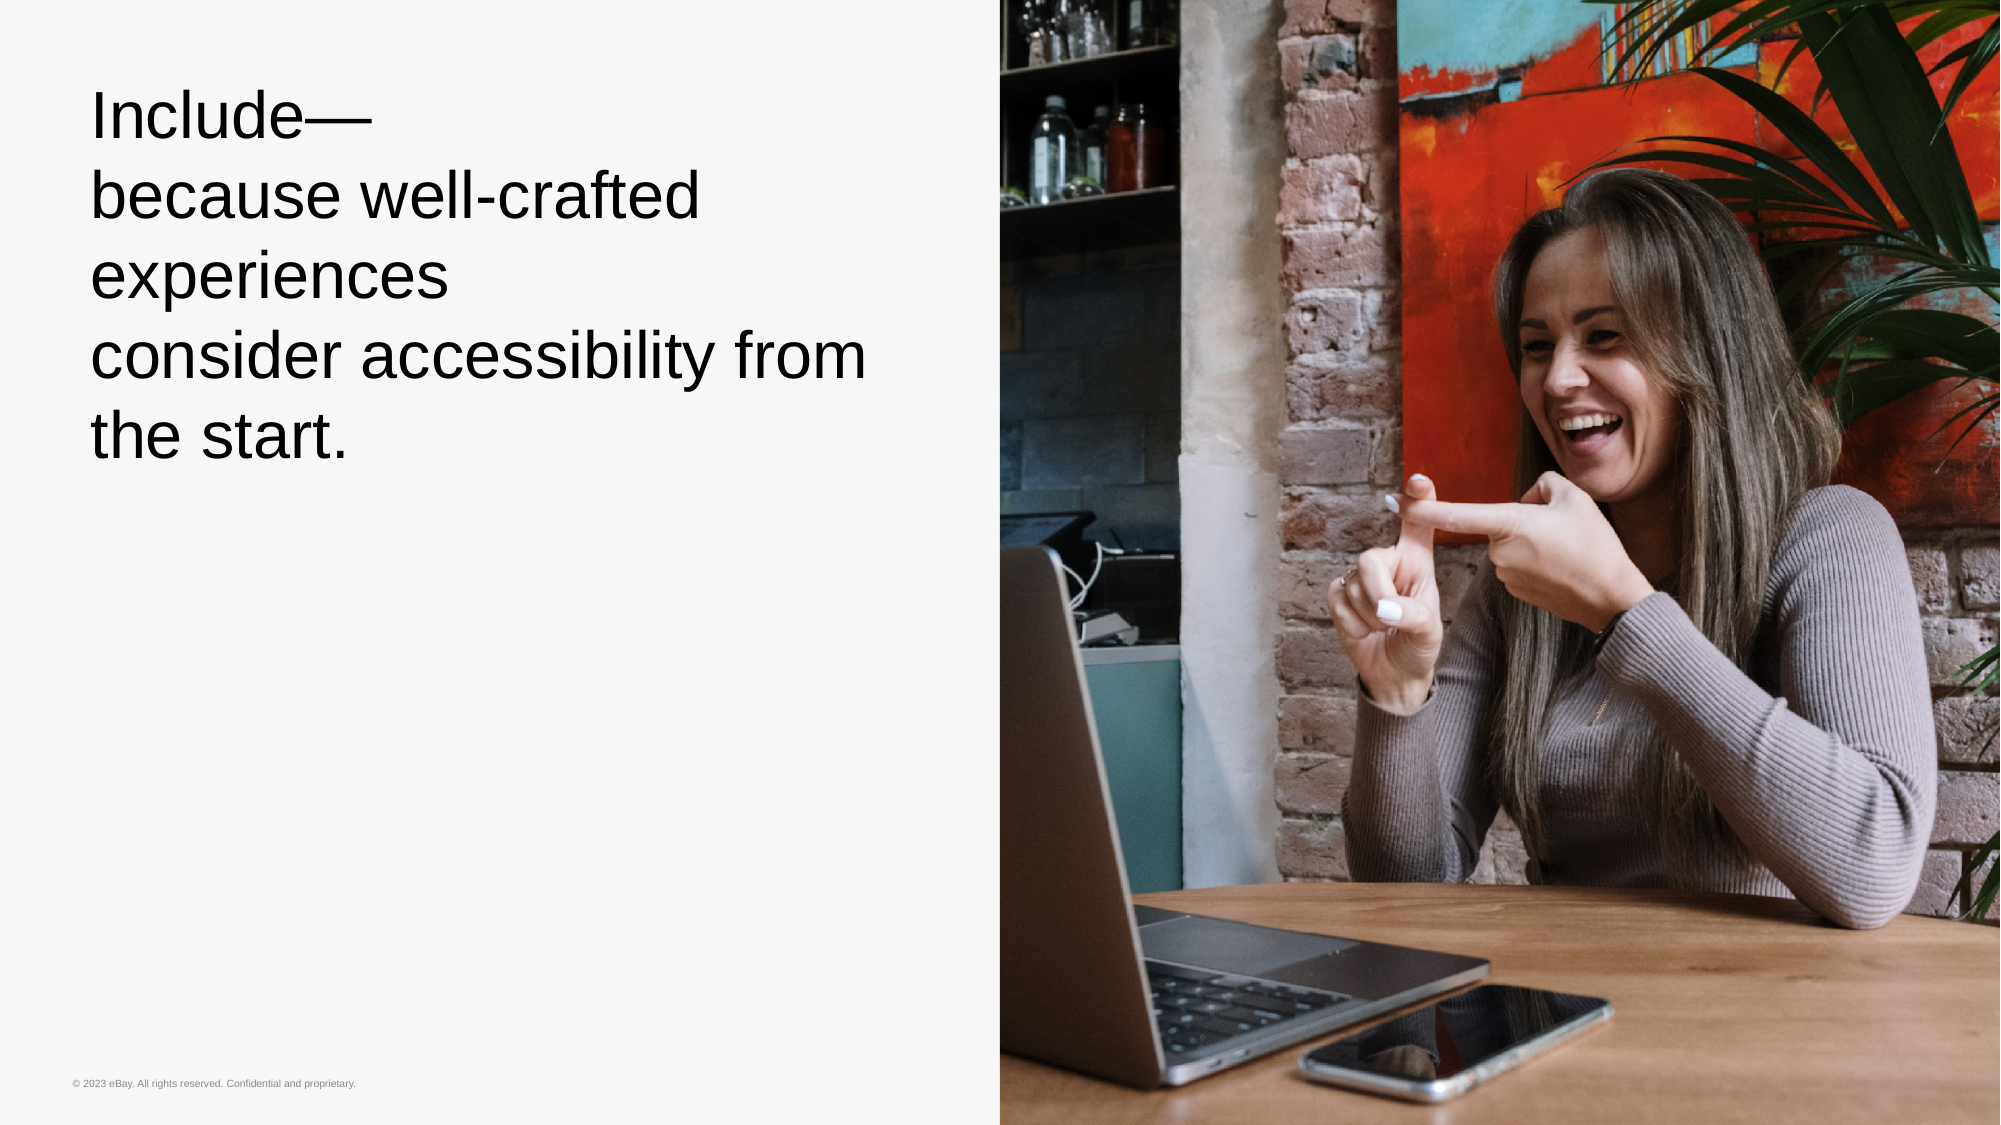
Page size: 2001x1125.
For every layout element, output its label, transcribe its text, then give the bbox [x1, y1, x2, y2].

picture [999, 0, 2000, 1125]
list Include— because well-crafted experiences consider accessibility from the start. [90, 71, 906, 962]
